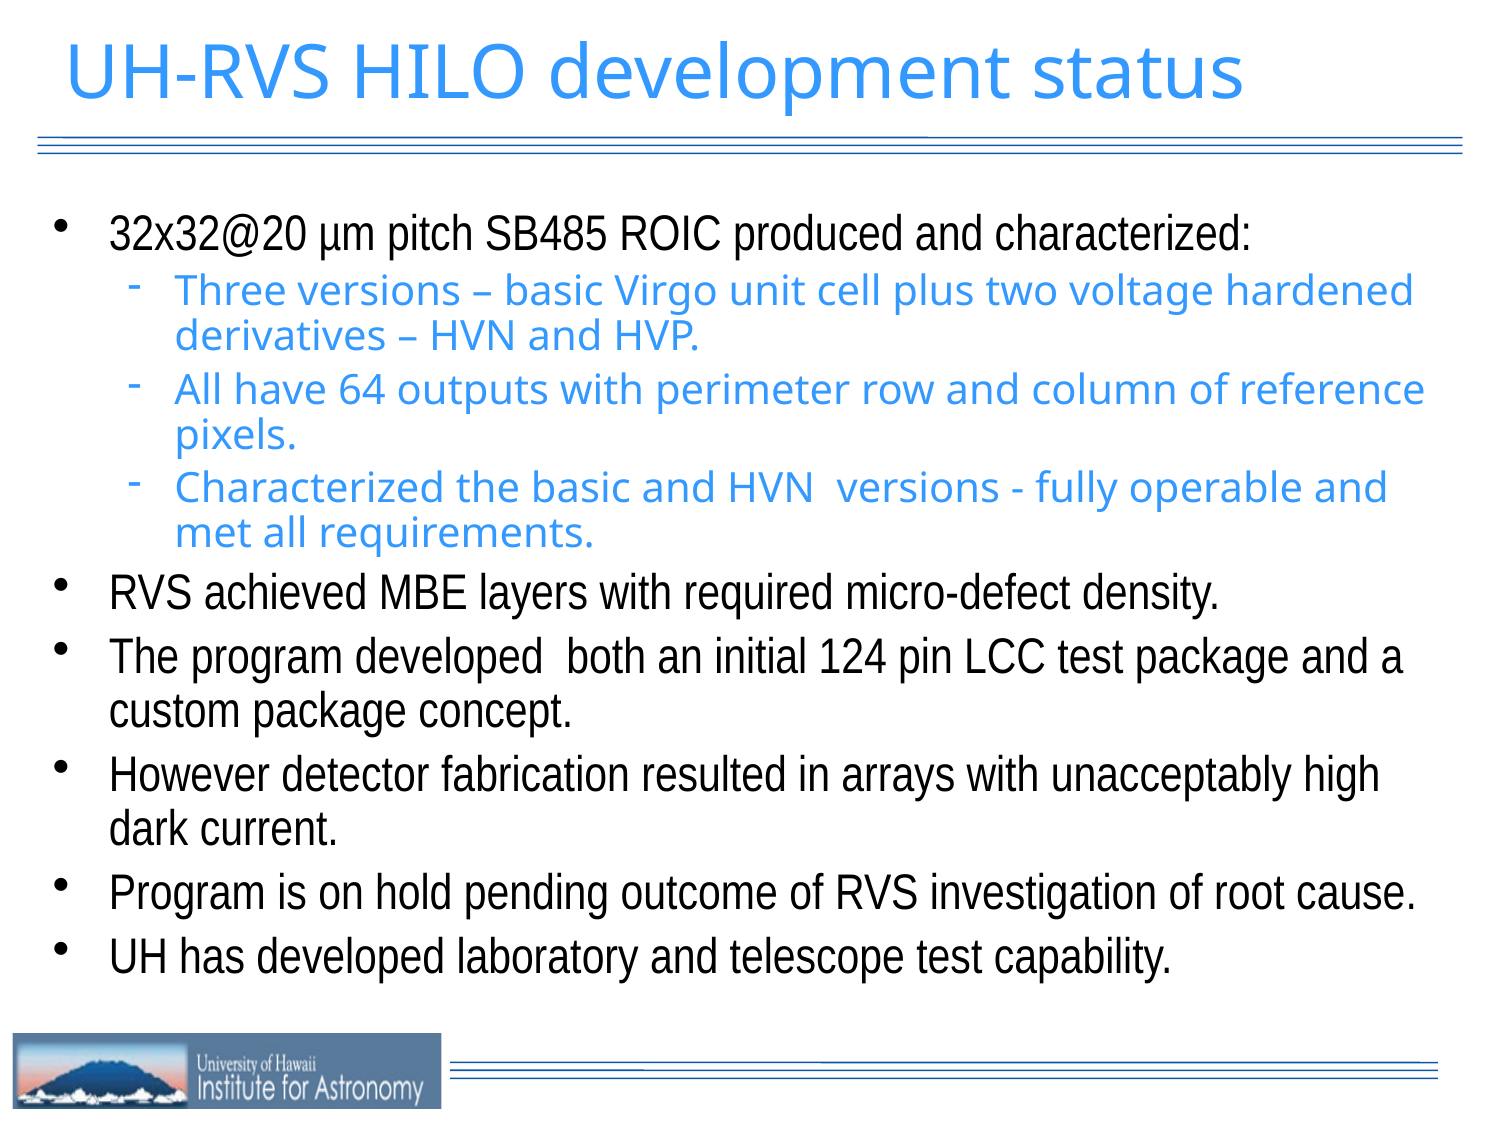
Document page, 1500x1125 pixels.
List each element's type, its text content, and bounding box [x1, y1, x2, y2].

list 32x32@20 µm pitch SB485 ROIC produced and characterized: Three versions – basic Virgo unit cell plus two voltage hardened derivatives – HVN and HVP. All have 64 outputs with perimeter row and column of reference pixels. Characterized the basic and HVN versions - fully operable and met all requirements. RVS achieved MBE layers with required micro-defect density. The program developed both an initial 124 pin LCC test package and a custom package concept. However detector fabrication resulted in arrays with unacceptably high dark current. Program is on hold pending outcome of RVS investigation of root cause. UH has developed laboratory and telescope test capability. [37, 200, 1475, 1013]
title UH-RVS HILO development status [49, 12, 1500, 125]
picture [12, 1033, 442, 1109]
